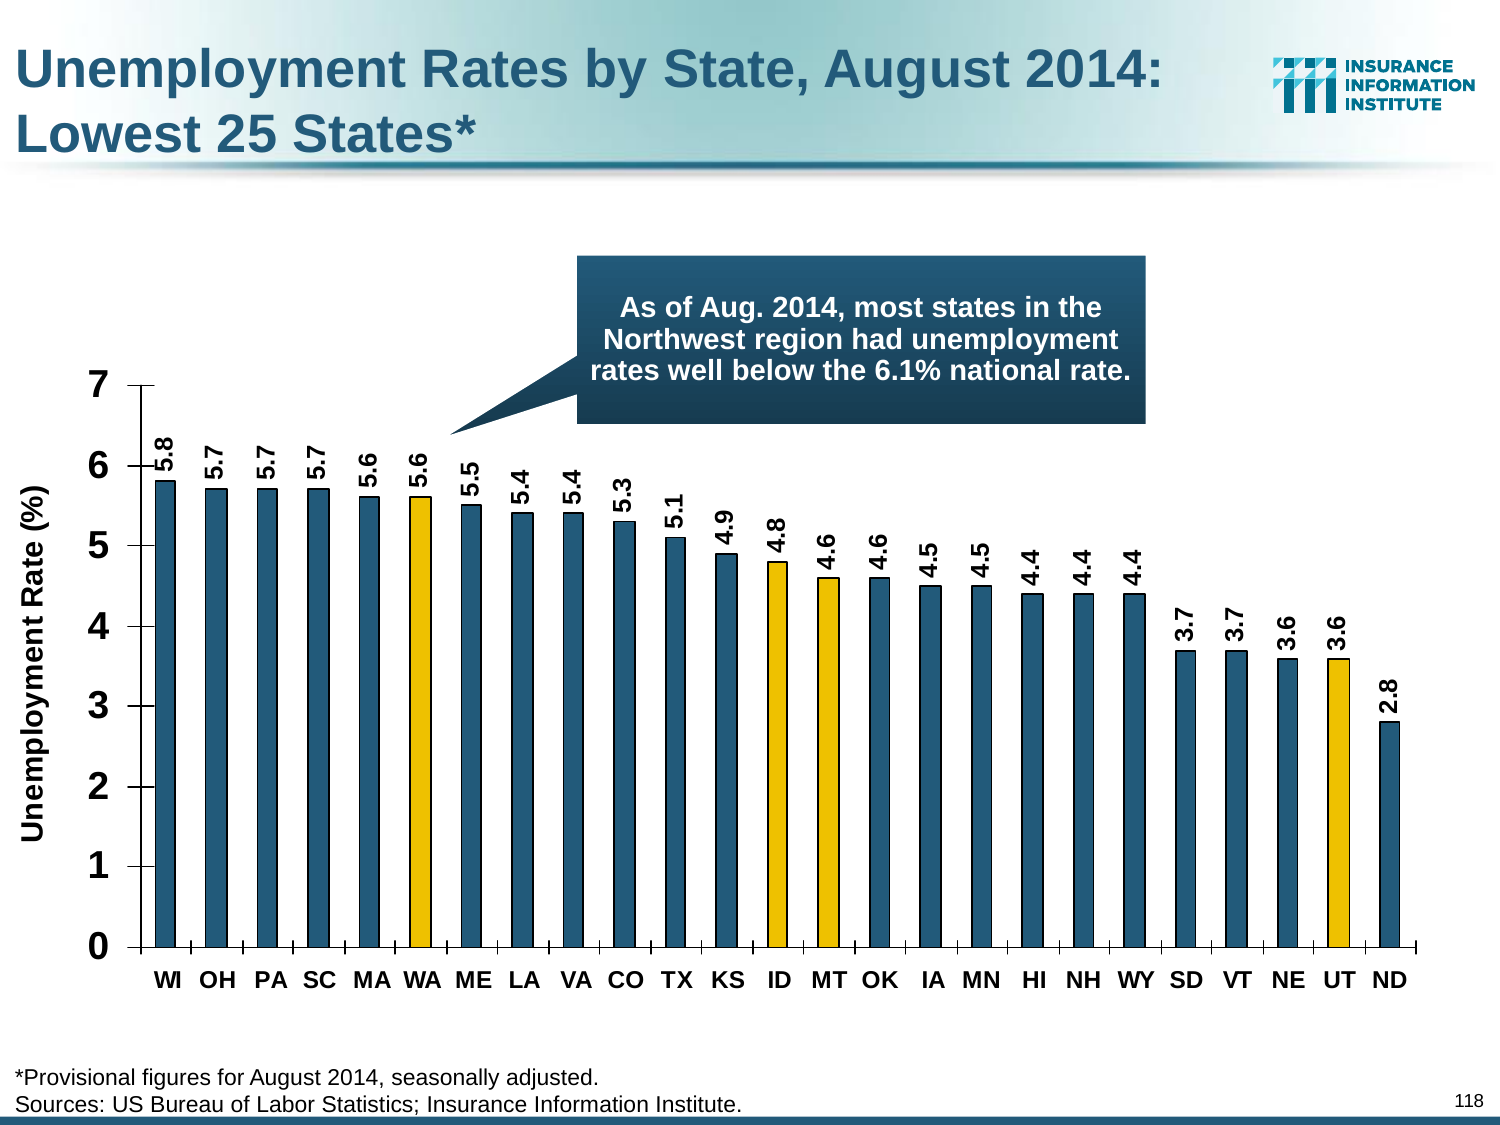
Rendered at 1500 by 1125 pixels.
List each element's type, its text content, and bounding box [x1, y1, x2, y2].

slide_number 118 [1436, 1094, 1485, 1112]
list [0, 307, 1500, 1087]
text_box Unemployment Rates by State, August 2014: Lowest 25 States* [0, 0, 1319, 171]
picture [0, 0, 1500, 189]
text_box *Provisional figures for August 2014, seasonally adjusted. Sources: US Bureau of Labor Statistics; Insurance Information Institute. [0, 1093, 1436, 1125]
text_box As of Aug. 2014, most states in the Northwest region had unemployment rates well below the 6.1% national rate. [574, 253, 1148, 305]
